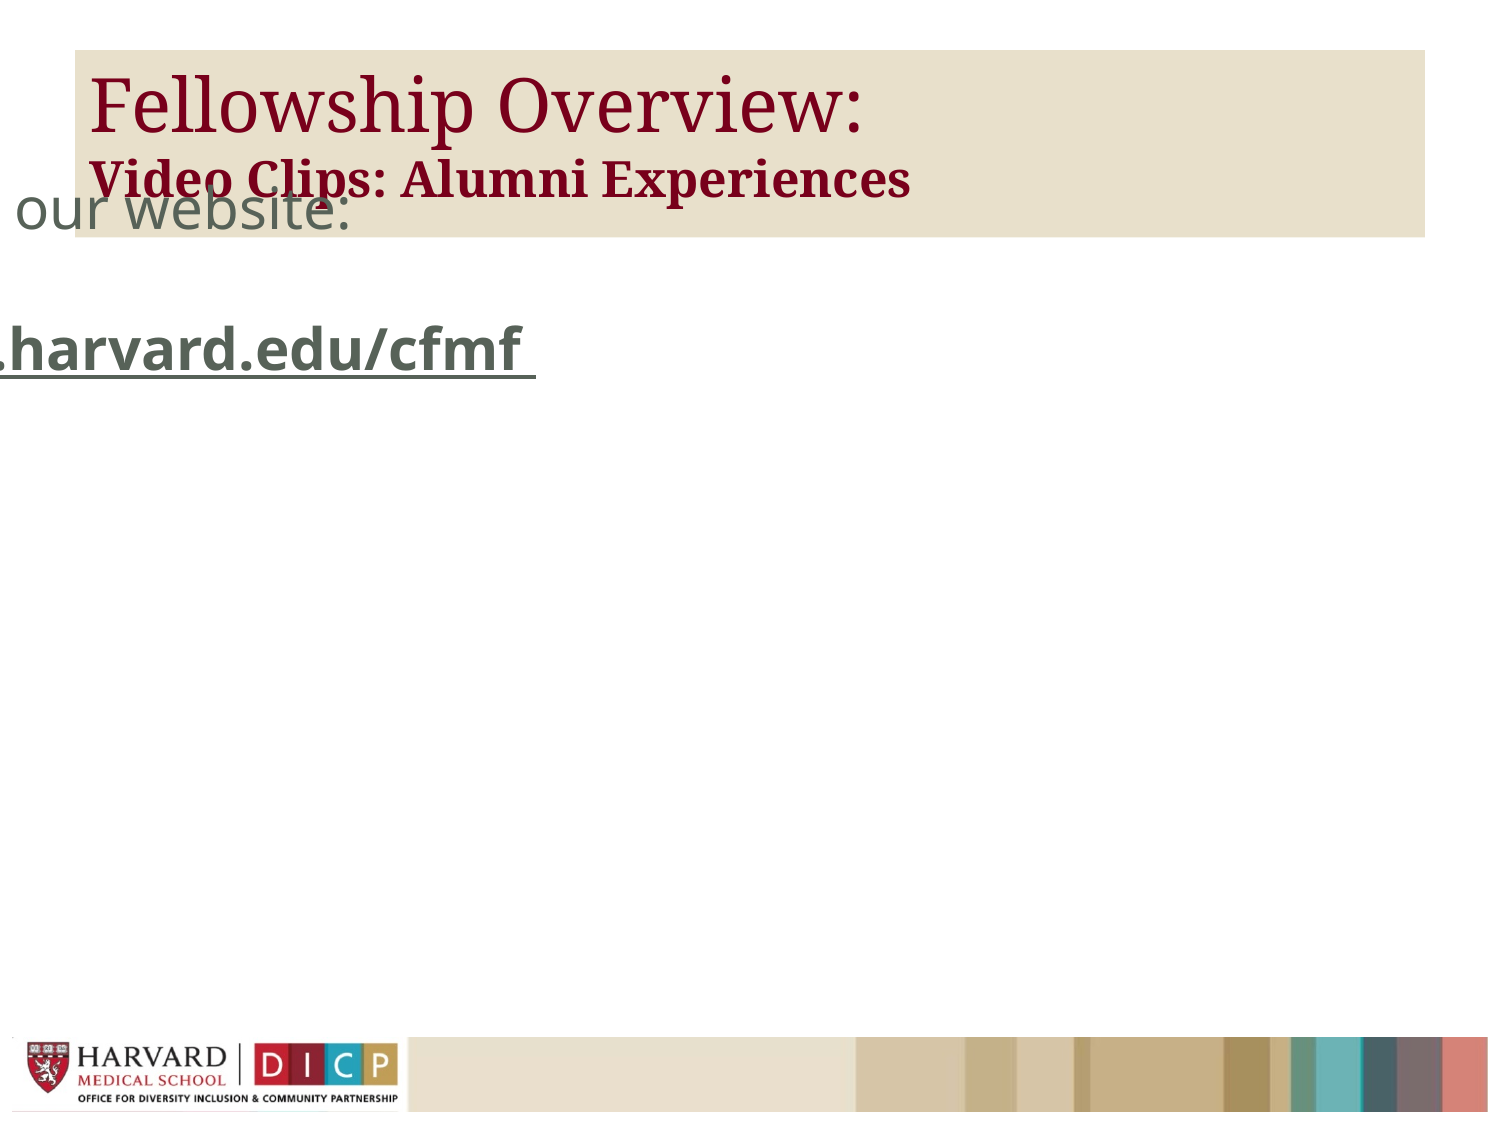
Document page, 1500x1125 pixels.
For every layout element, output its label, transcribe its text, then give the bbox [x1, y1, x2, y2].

title Fellowship Overview: Video Clips: Alumni Experiences [75, 50, 1425, 238]
picture [12, 1037, 1488, 1112]
